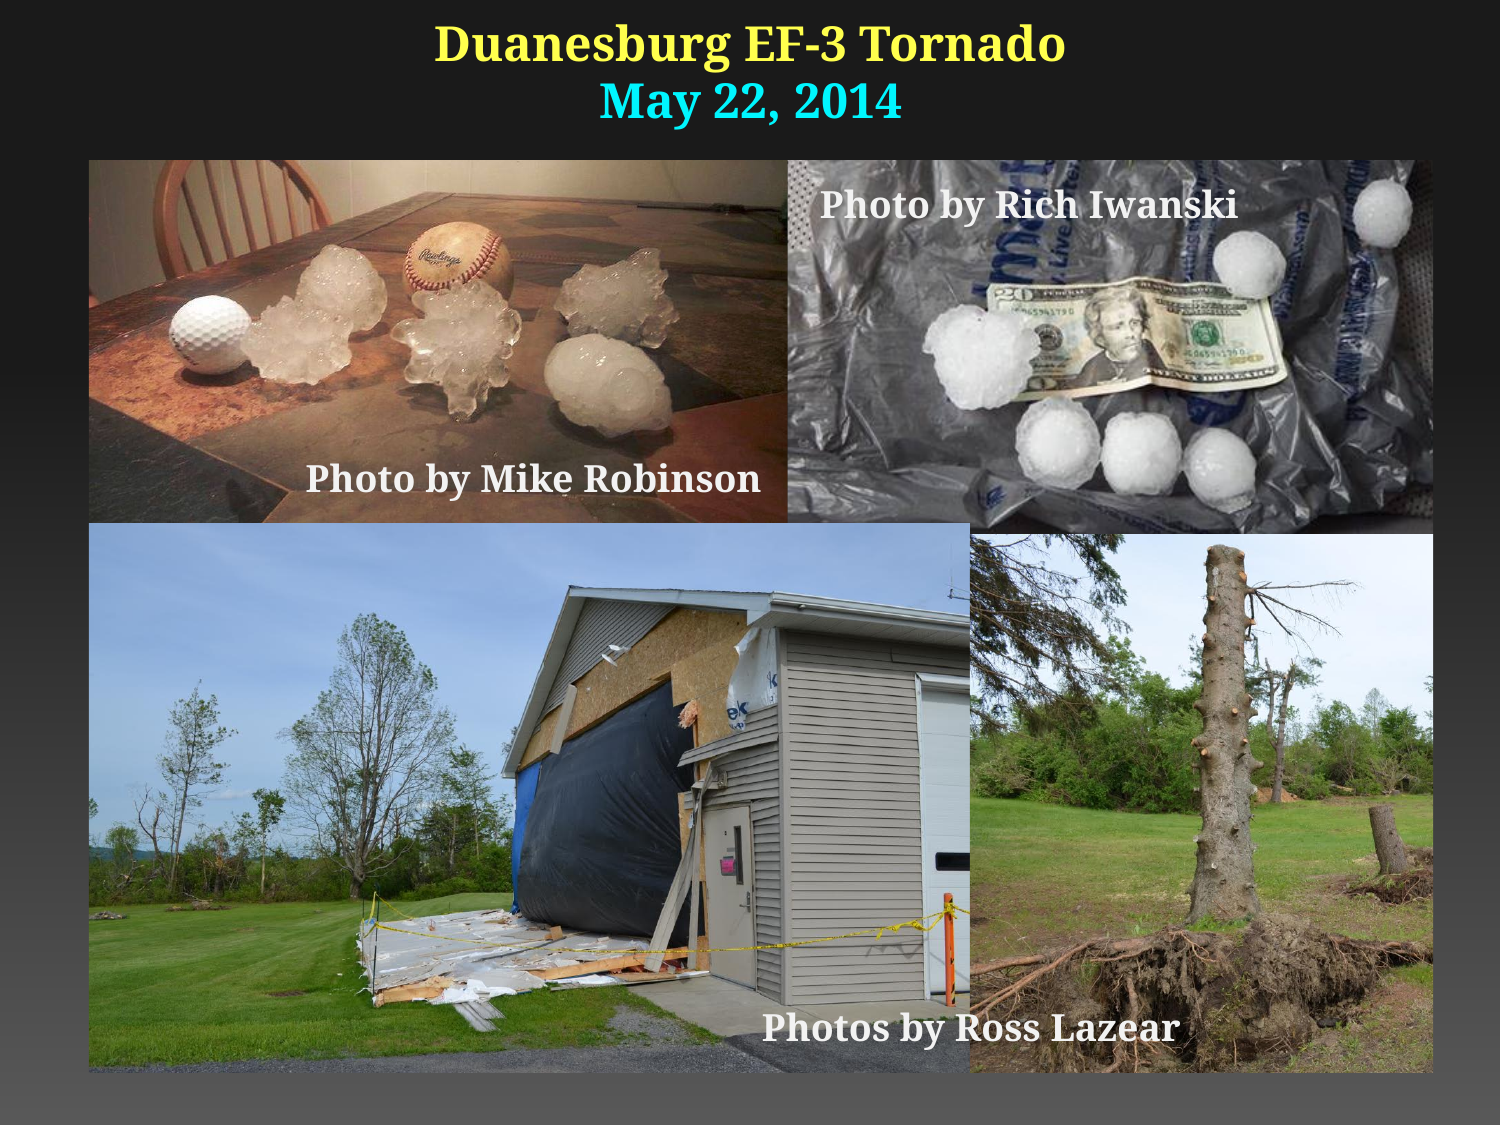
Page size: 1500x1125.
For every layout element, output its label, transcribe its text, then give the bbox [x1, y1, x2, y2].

title Duanesburg EF-3 Tornado May 22, 2014 [13, 4, 1489, 137]
picture [88, 160, 1434, 1073]
